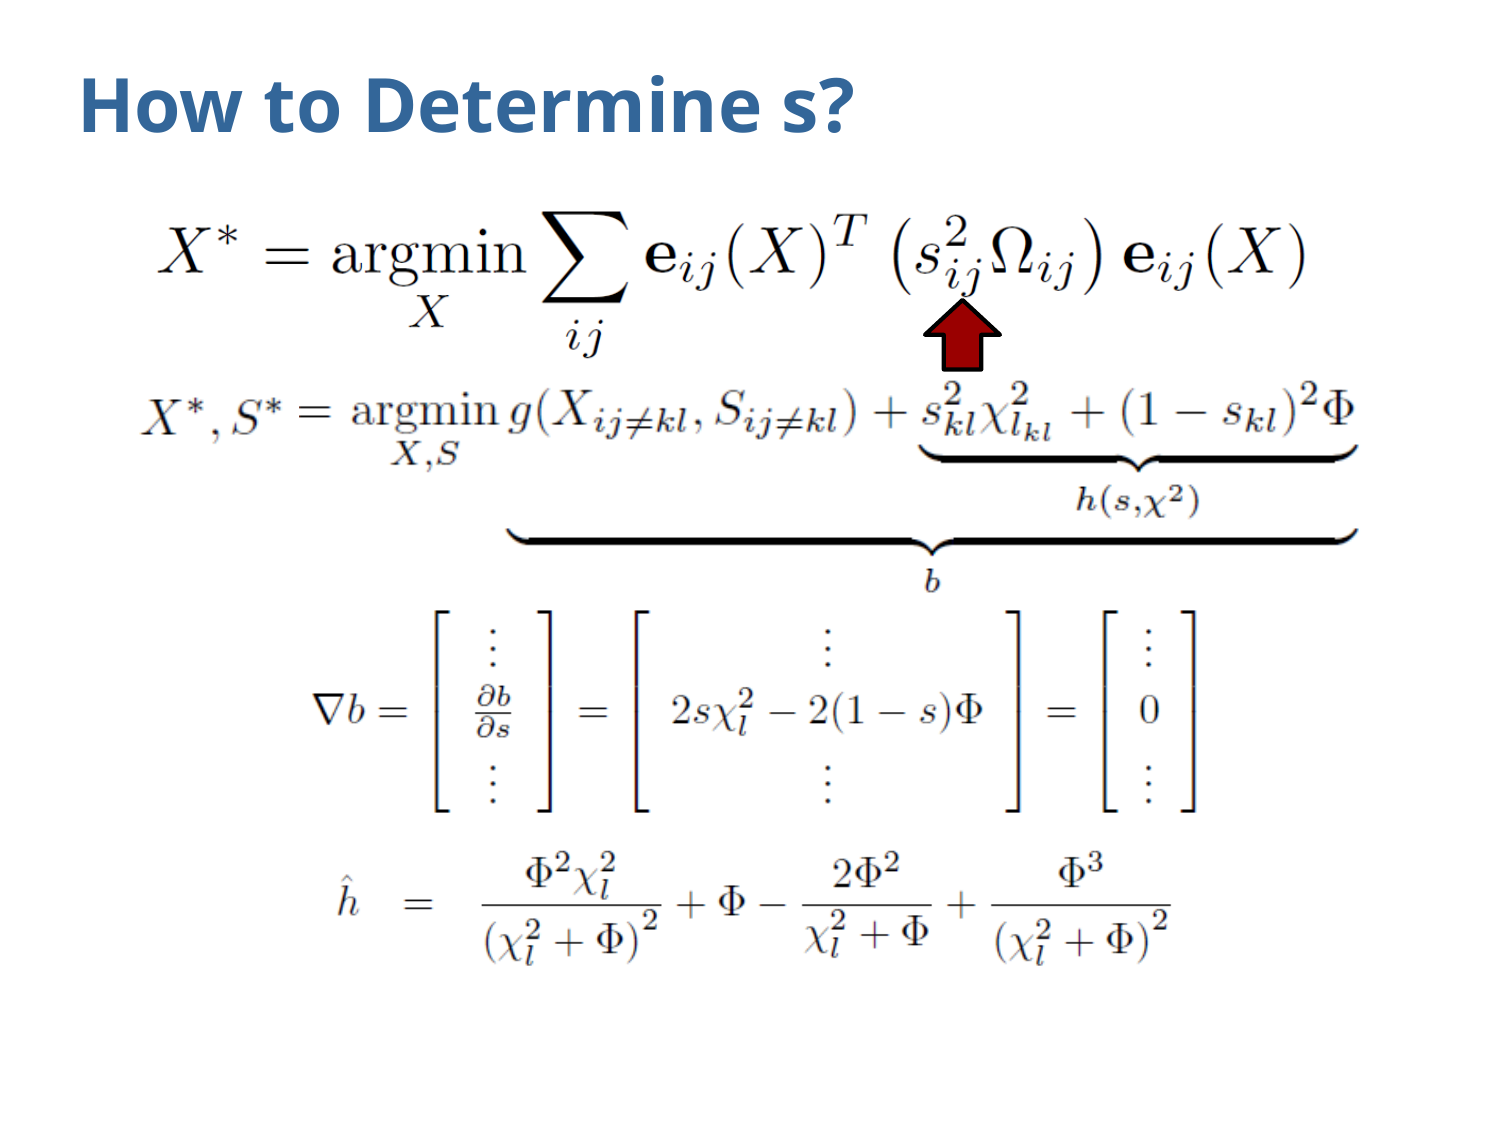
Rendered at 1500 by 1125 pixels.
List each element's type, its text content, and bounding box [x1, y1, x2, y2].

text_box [129, 374, 1368, 601]
picture [124, 188, 1363, 370]
picture [272, 595, 1228, 988]
title How to Determine s? [62, 50, 1475, 156]
